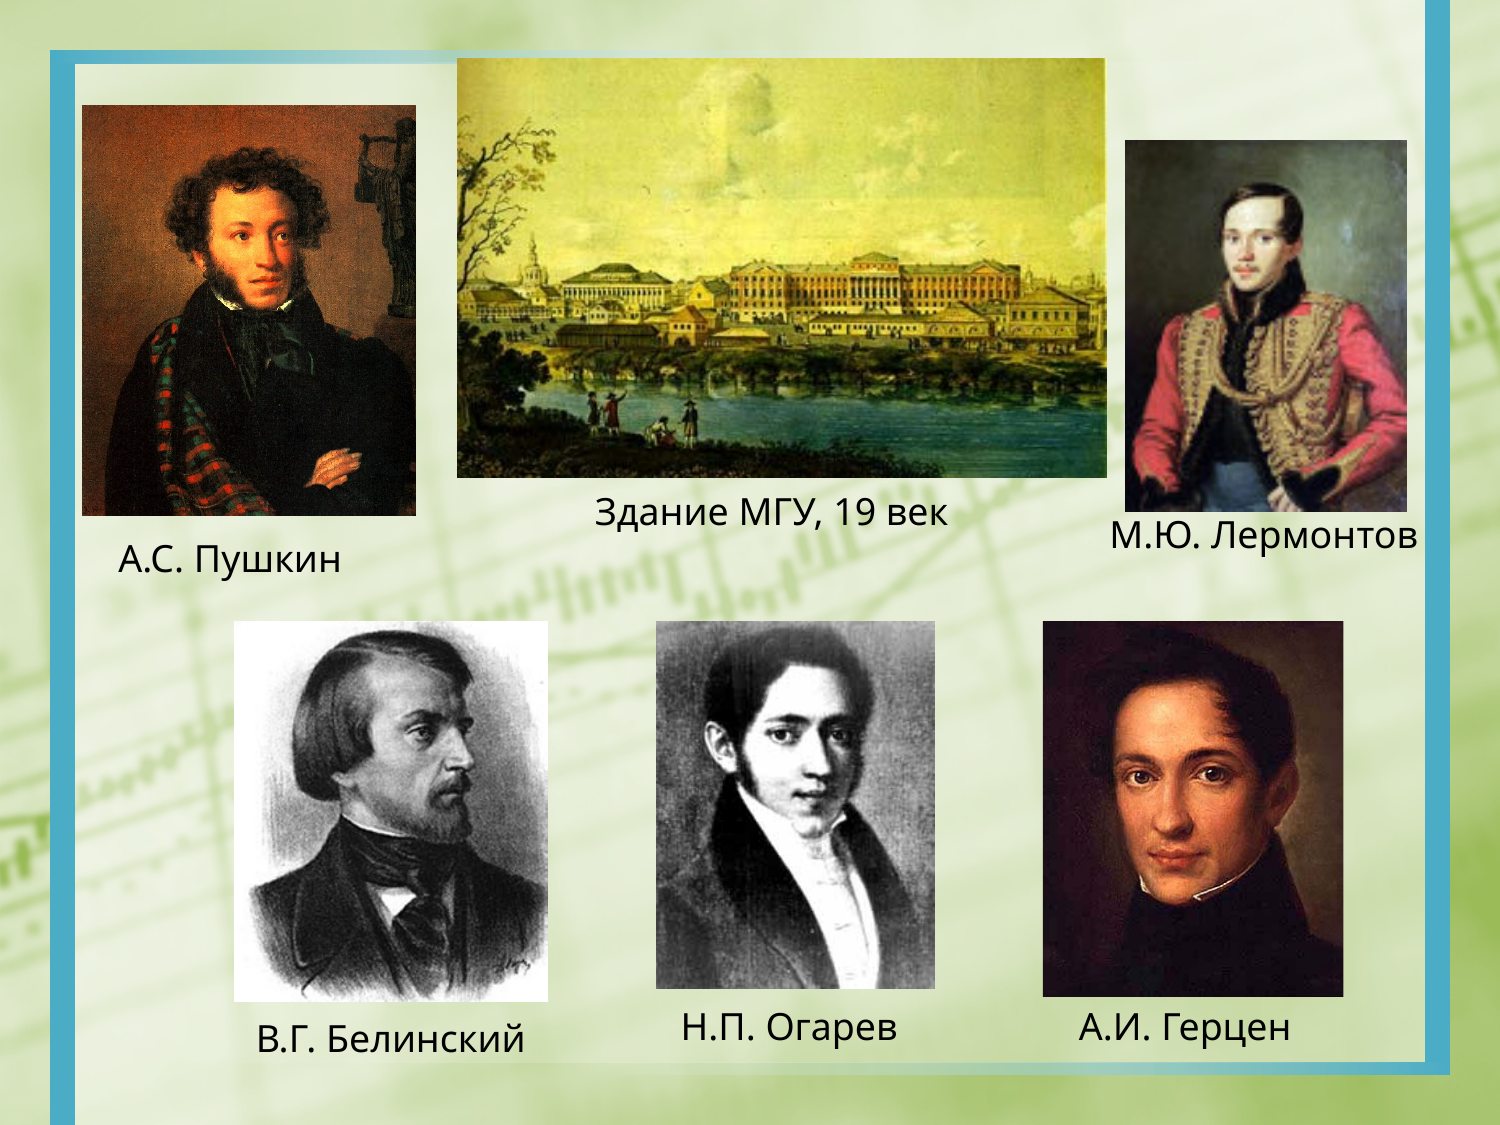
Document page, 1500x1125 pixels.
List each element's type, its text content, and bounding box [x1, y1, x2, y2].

picture [81, 105, 416, 516]
text_box А.С. Пушкин [103, 527, 358, 588]
text_box Здание МГУ, 19 век [580, 486, 964, 541]
text_box Н.П. Огарев [665, 998, 913, 1056]
text_box В.Г. Белинский [241, 1011, 541, 1068]
picture [234, 620, 548, 1002]
picture [1042, 620, 1344, 997]
picture [456, 58, 1107, 478]
picture [656, 620, 935, 989]
text_box А.И. Герцен [1064, 1005, 1307, 1056]
picture [1124, 140, 1407, 512]
text_box М.Ю. Лермонтов [1094, 503, 1434, 564]
